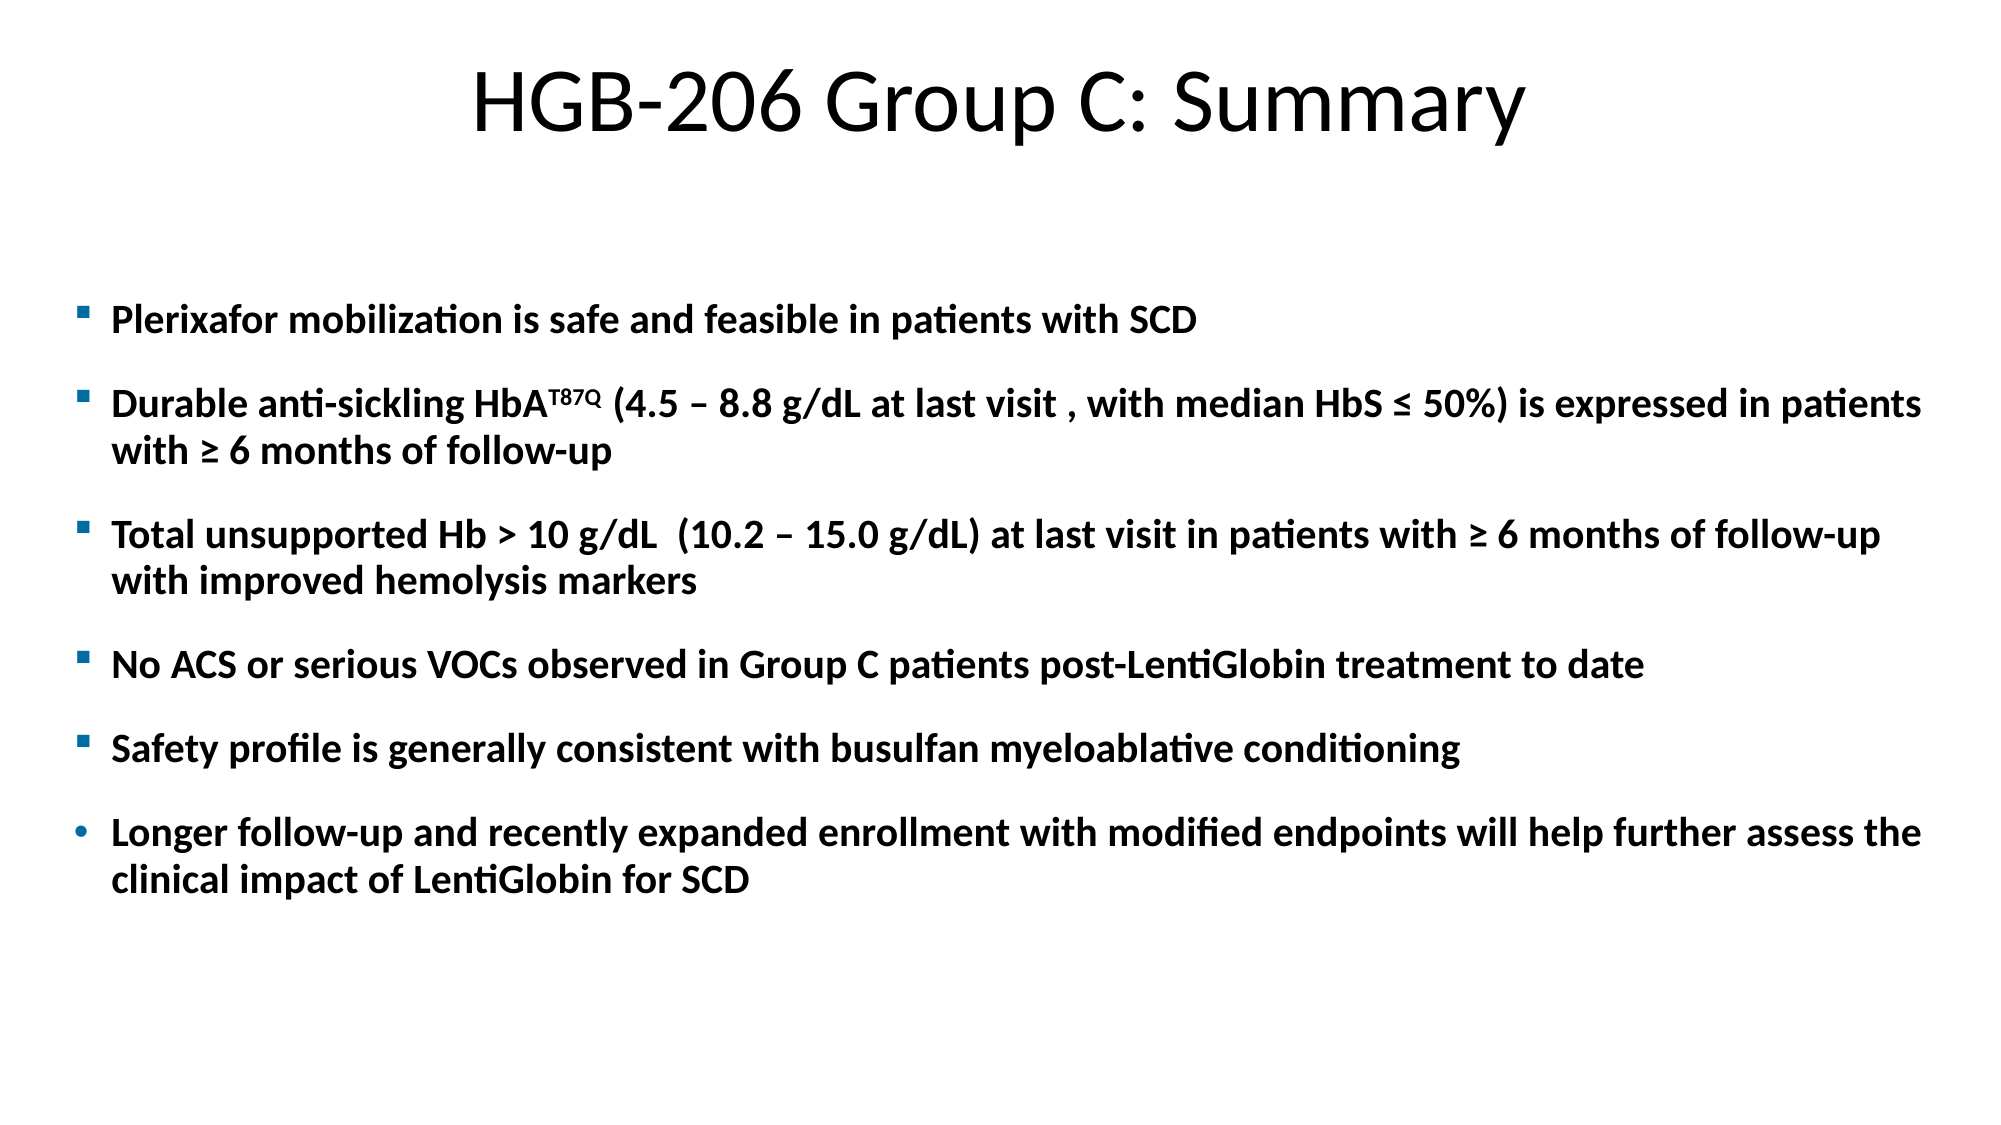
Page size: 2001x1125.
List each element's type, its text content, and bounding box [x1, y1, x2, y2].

list Plerixafor mobilization is safe and feasible in patients with SCD Durable anti-sickling HbAT87Q (4.5 – 8.8 g/dL at last visit , with median HbS ≤ 50%) is expressed in patients with ≥ 6 months of follow-up Total unsupported Hb > 10 g/dL (10.2 – 15.0 g/dL) at last visit in patients with ≥ 6 months of follow-up with improved hemolysis markers No ACS or serious VOCs observed in Group C patients post-LentiGlobin treatment to date Safety profile is generally consistent with busulfan myeloablative conditioning Longer follow-up and recently expanded enrollment with modified endpoints will help further assess the clinical impact of LentiGlobin for SCD​ [73, 289, 1926, 1125]
title HGB-206 Group C: Summary [36, 25, 1964, 164]
